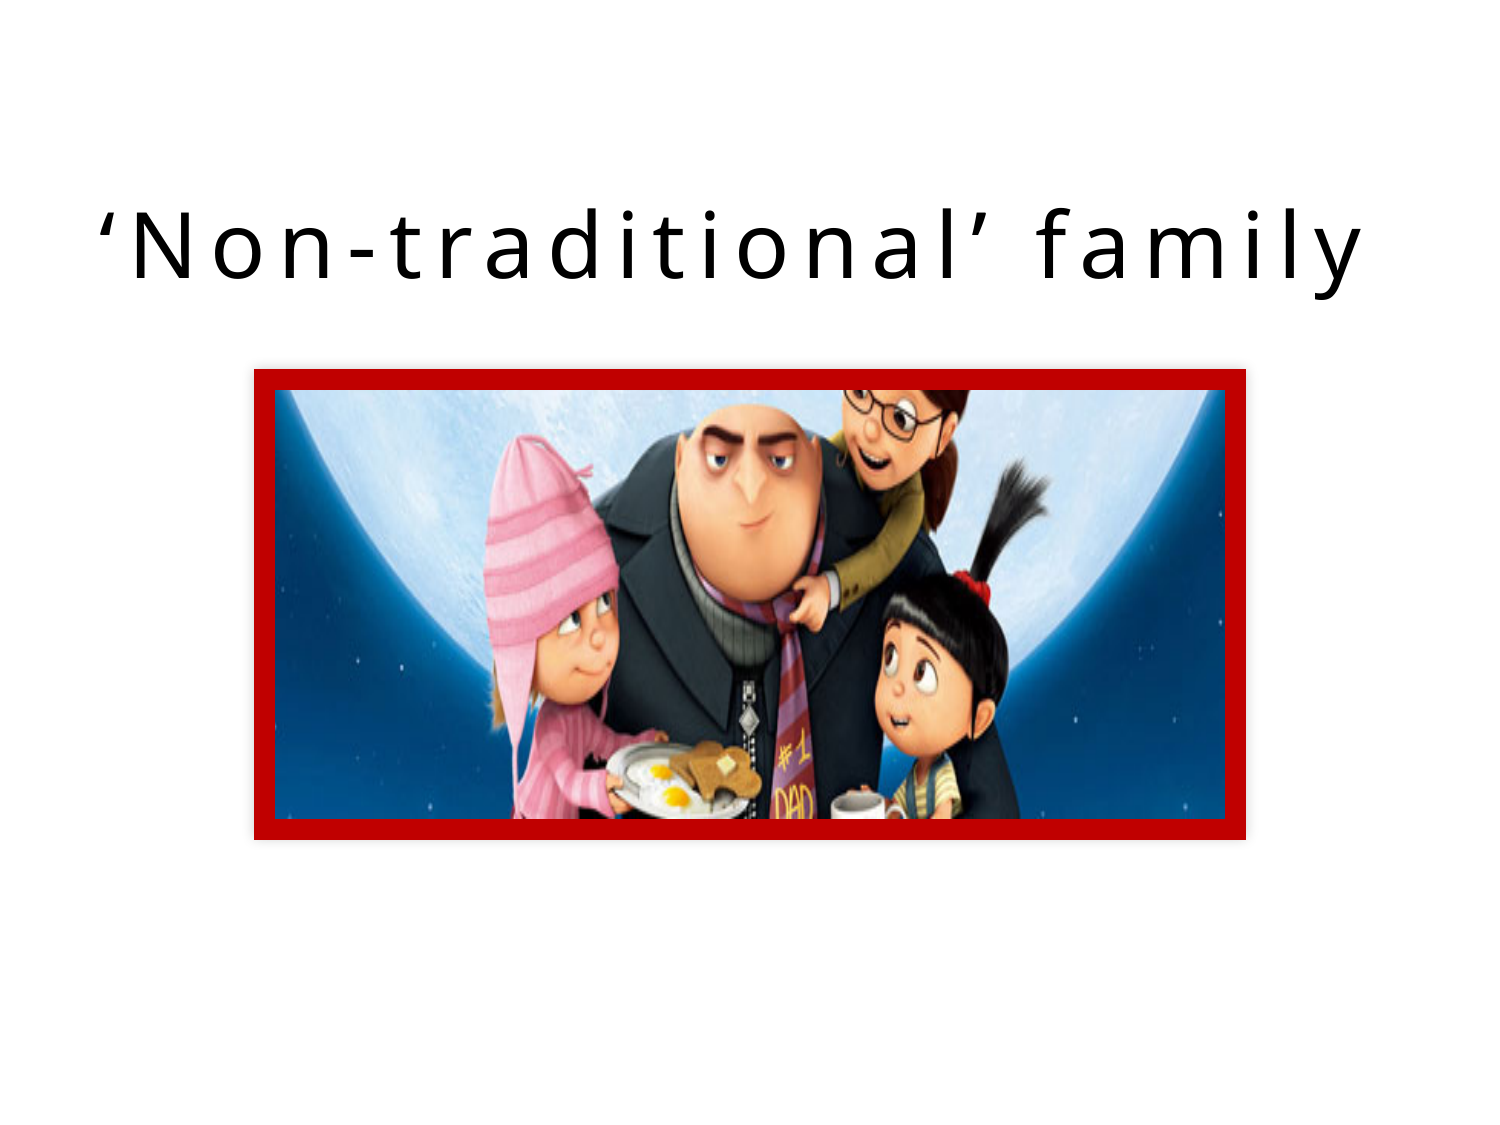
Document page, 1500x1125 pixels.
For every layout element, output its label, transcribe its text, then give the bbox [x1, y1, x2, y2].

picture [307, 465, 314, 472]
text_box ‘Non-traditional’ family [0, 179, 1500, 305]
picture [275, 389, 1225, 820]
